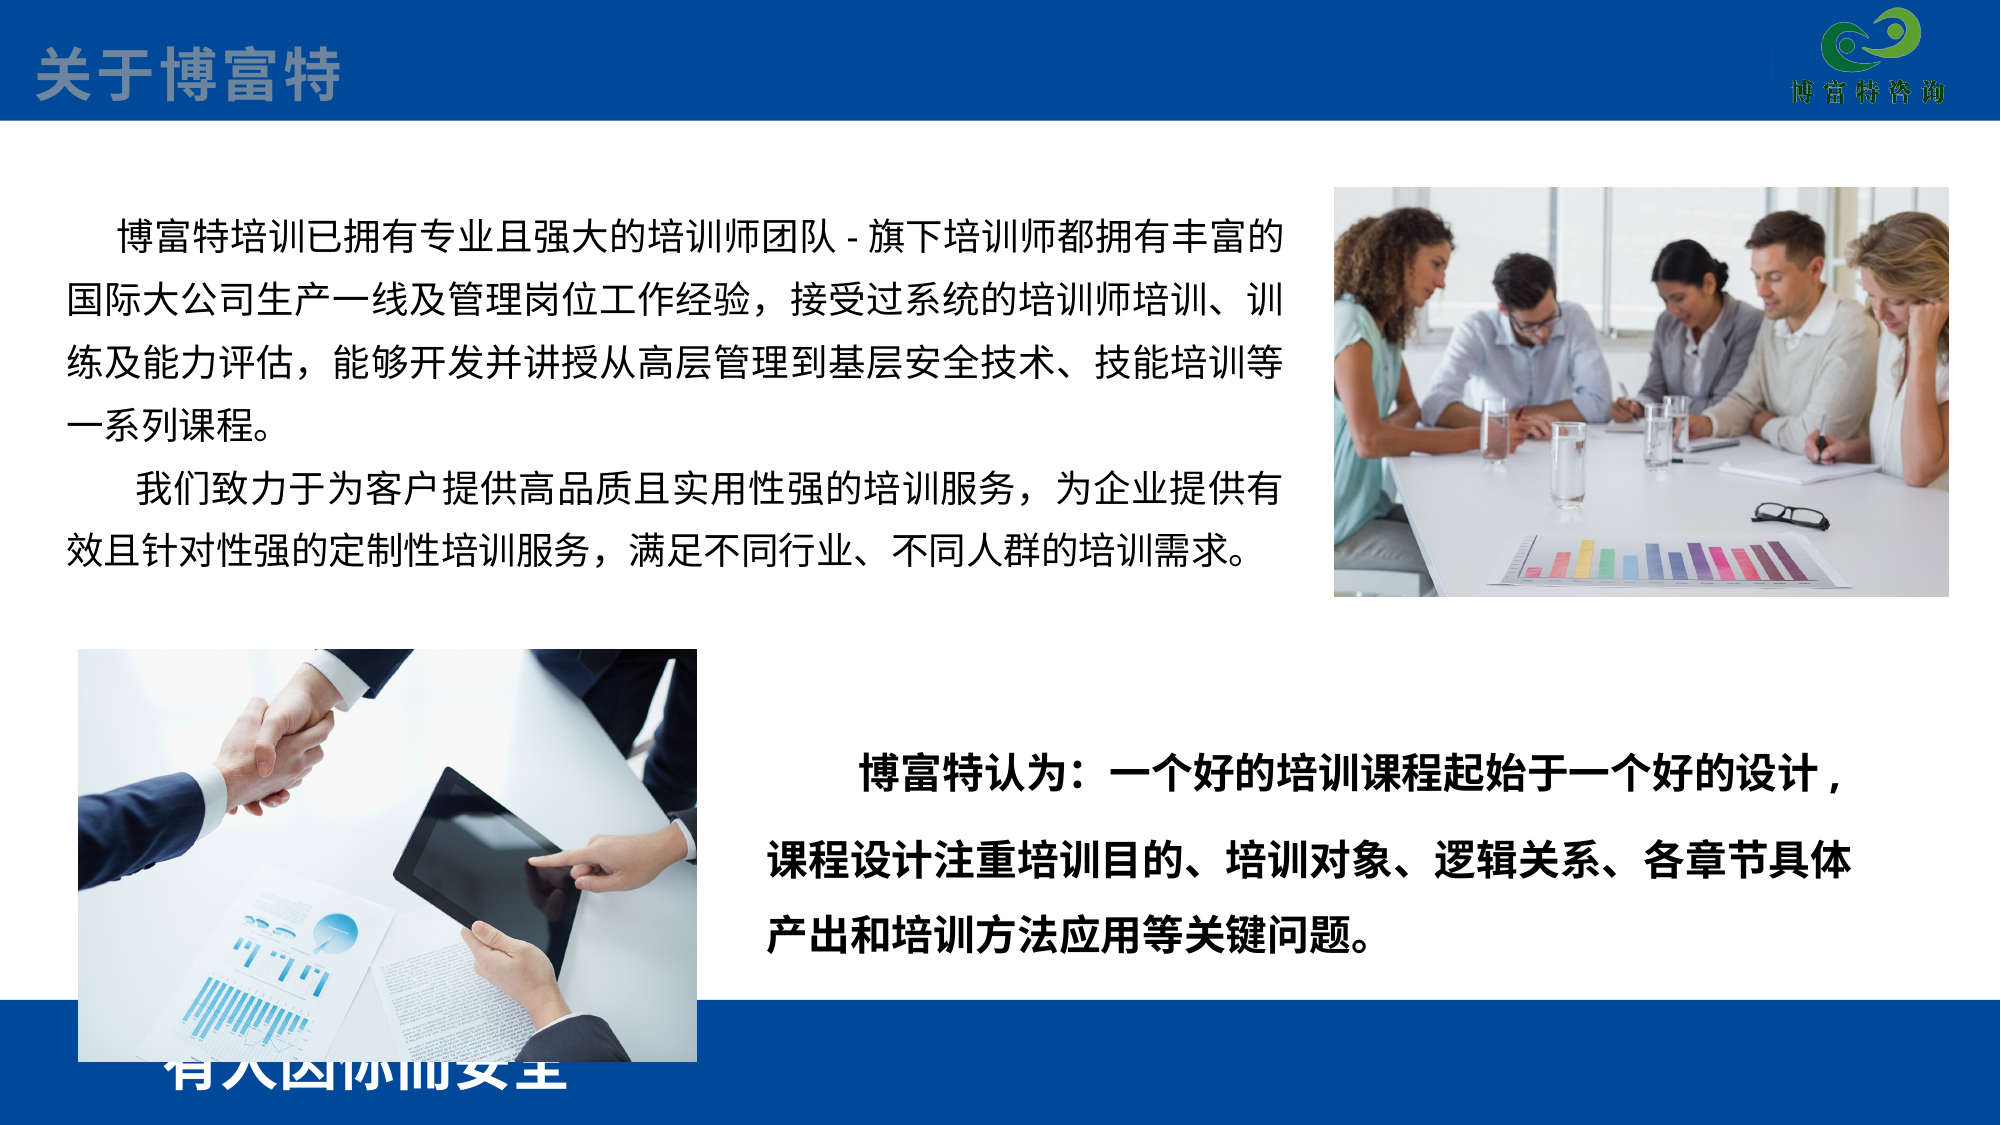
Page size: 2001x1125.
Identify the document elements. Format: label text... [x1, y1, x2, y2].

picture [1772, 7, 1969, 107]
picture [78, 649, 697, 1062]
picture [1334, 187, 1949, 598]
text_box 博富特认为：一个好的培训课程起始于一个好的设计,课程设计注重培训目的、培训对象、逻辑关系、各章节具体产出和培训方法应用等关键问题。 [751, 621, 1878, 967]
text_box 关于博富特 [19, 30, 1138, 129]
text_box 博富特培训已拥有专业且强大的培训师团队-旗下培训师都拥有丰富的国际大公司生产一线及管理岗位工作经验，接受过系统的培训师培训、训练及能力评估，能够开发并讲授从高层管理到基层安全技术、技能培训等一系列课程。 我们致力于为客户提供高品质且实用性强的培训服务，为企业提供有效且针对性强的定制性培训服务，满足不同行业、不同人群的培训需求。 [51, 187, 1300, 580]
